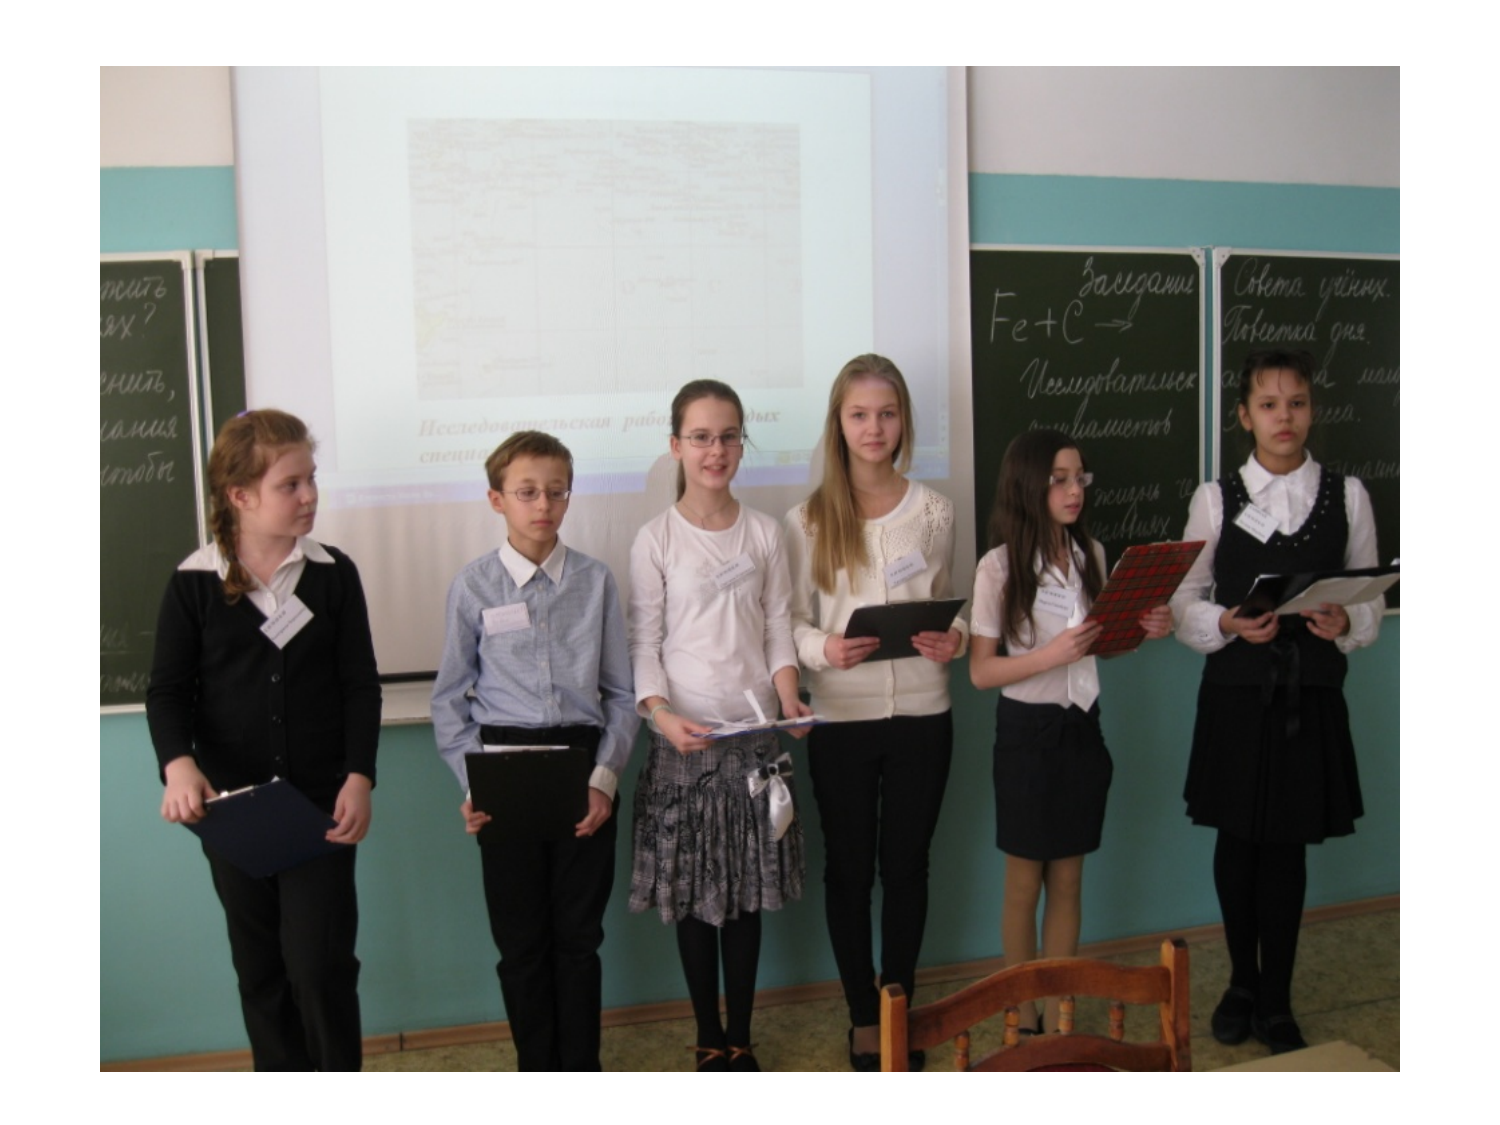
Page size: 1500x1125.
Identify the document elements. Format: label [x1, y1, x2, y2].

list [100, 66, 1400, 1072]
